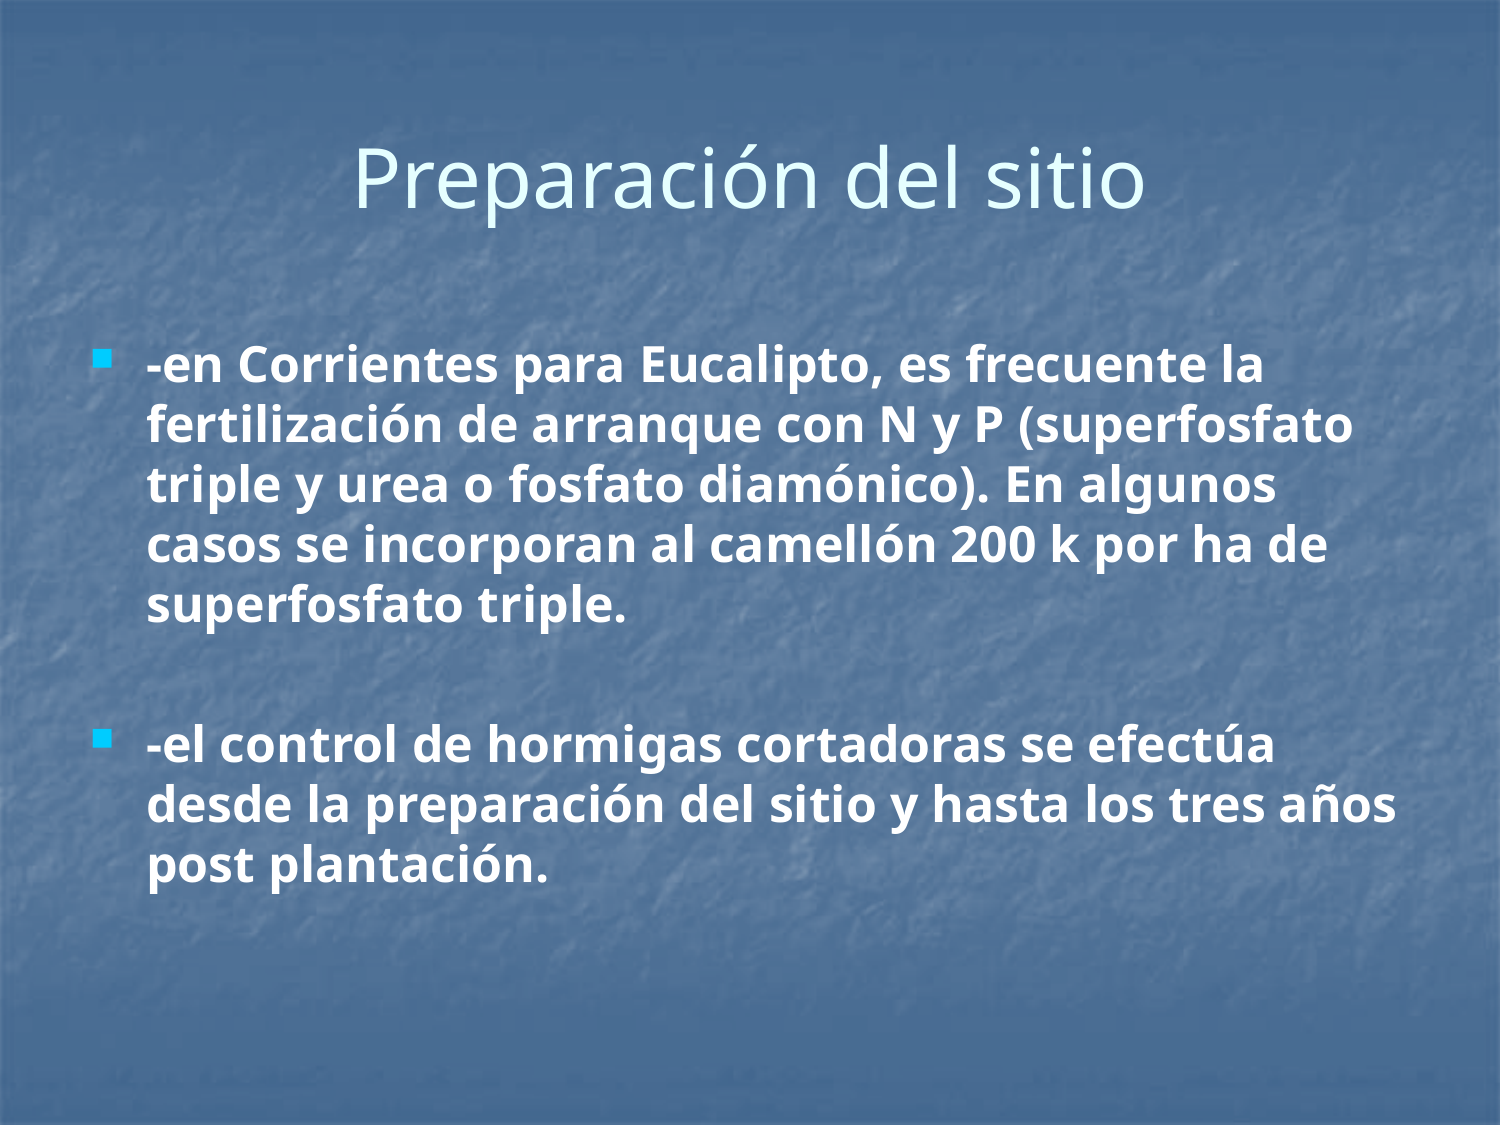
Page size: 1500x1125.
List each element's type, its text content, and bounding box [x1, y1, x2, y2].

title Preparación del sitio [74, 62, 1426, 288]
list -en Corrientes para Eucalipto, es frecuente la fertilización de arranque con N y P (superfosfato triple y urea o fosfato diamónico). En algunos casos se incorporan al camellón 200 k por ha de superfosfato triple. -el control de hormigas cortadoras se efectúa desde la preparación del sitio y hasta los tres años post plantación. [74, 324, 1426, 973]
